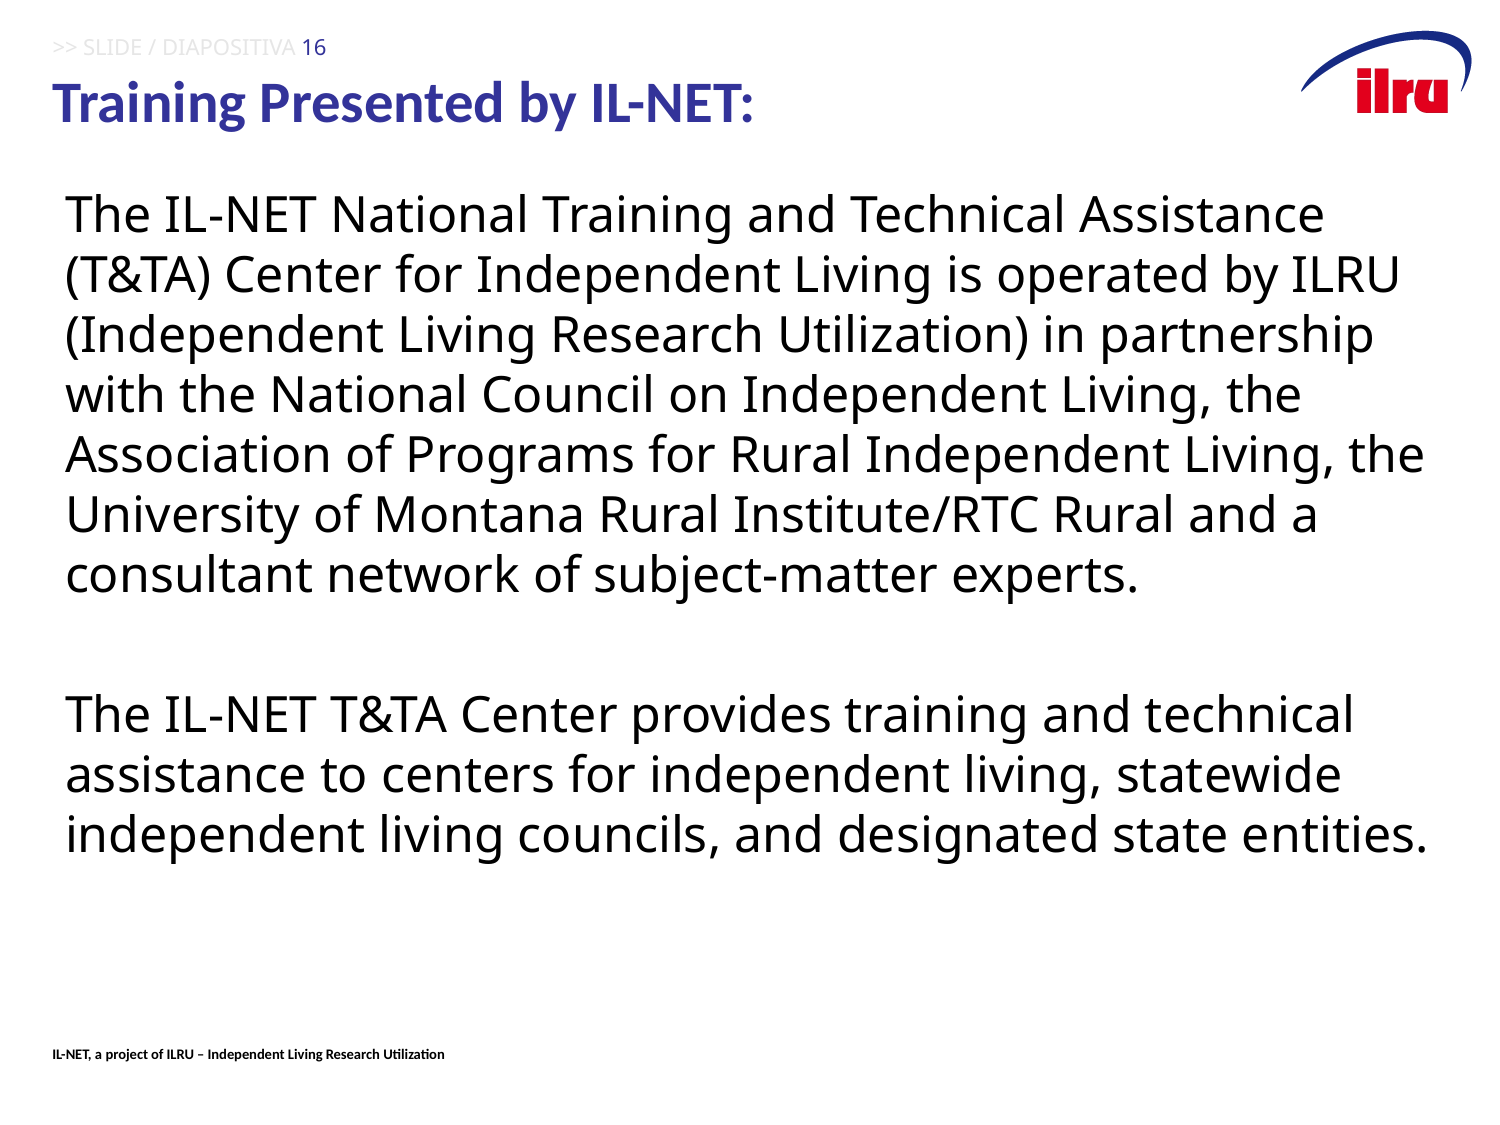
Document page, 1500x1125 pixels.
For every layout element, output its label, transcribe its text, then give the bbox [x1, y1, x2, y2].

picture [1299, 20, 1479, 124]
list The IL-NET National Training and Technical Assistance (T&TA) Center for Independent Living is operated by ILRU (Independent Living Research Utilization) in partnership with the National Council on Independent Living, the Association of Programs for Rural Independent Living, the University of Montana Rural Institute/RTC Rural and a consultant network of subject-matter experts. The IL-NET T&TA Center provides training and technical assistance to centers for independent living, statewide independent living councils, and designated state entities. [49, 174, 1463, 1001]
title >> SLIDE / DIAPOSITIVA 16 Training Presented by IL-NET: [37, 44, 1301, 176]
